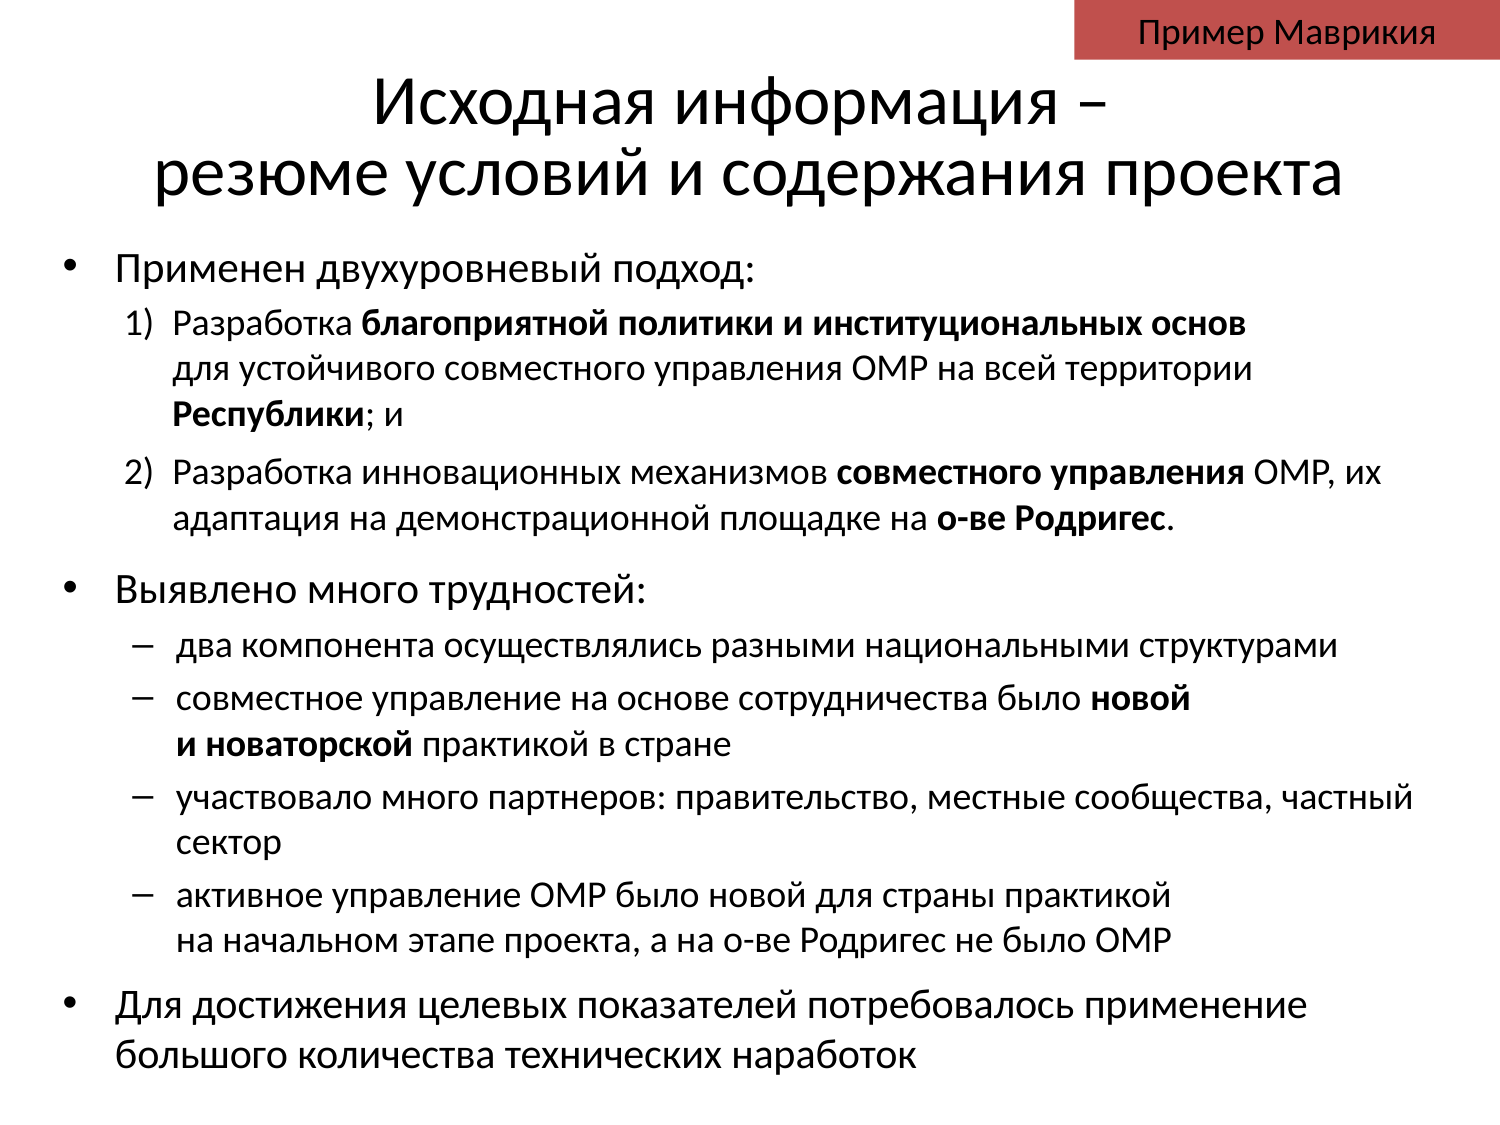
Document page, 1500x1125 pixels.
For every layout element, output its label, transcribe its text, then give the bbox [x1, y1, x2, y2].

text_box Пример Маврикия [1074, 0, 1500, 60]
list Применен двухуровневый подход: Разработка благоприятной политики и институциональных основ для устойчивого совместного управления ОМР на всей территории Республики; и Разработка инновационных механизмов совместного управления ОМР, их адаптация на демонстрационной площадке на о-ве Родригес. Выявлено много трудностей: два компонента осуществлялись разными национальными структурами совместное управление на основе сотрудничества было новой и новаторской практикой в стране участвовало много партнеров: правительство, местные сообщества, частный сектор активное управление ОМР было новой для страны практикой на начальном этапе проекта, а на о-ве Родригес не было ОМР Для достижения целевых показателей потребовалось применение большого количества технических наработок [47, 231, 1471, 1094]
title Исходная информация – резюме условий и содержания проекта [0, 45, 1500, 233]
